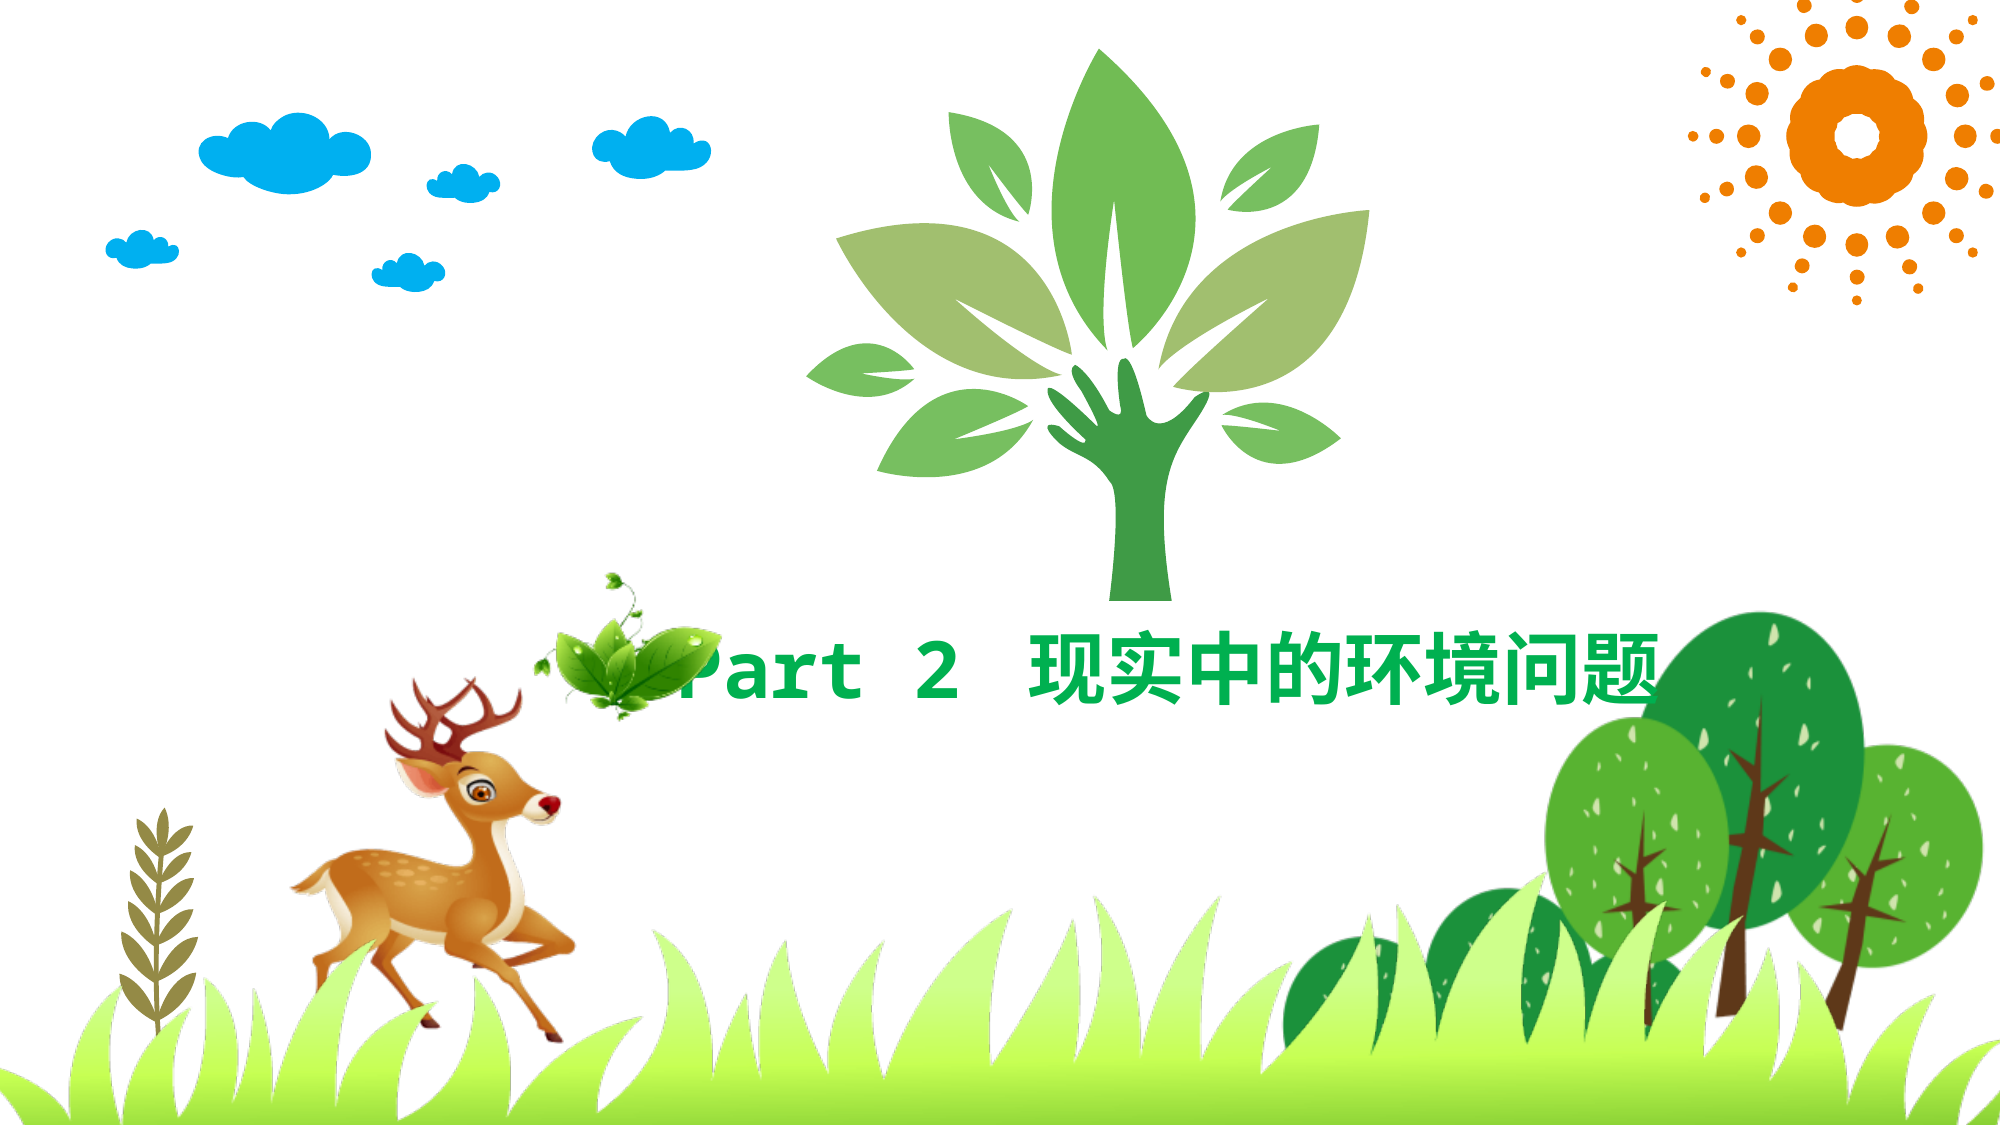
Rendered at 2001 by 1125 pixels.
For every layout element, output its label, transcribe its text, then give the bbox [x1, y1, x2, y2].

text_box [1796, 0, 1812, 14]
text_box [1967, 247, 1978, 258]
text_box [1736, 14, 1747, 26]
text_box [1849, 269, 1865, 285]
text_box [1745, 81, 1769, 106]
text_box [1948, 228, 1964, 244]
text_box [1845, 15, 1869, 40]
text_box [1978, 183, 1994, 199]
text_box [1944, 166, 1969, 191]
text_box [119, 807, 199, 825]
text_box [1736, 124, 1761, 149]
text_box [1744, 165, 1769, 189]
text_box [1700, 67, 1711, 78]
text_box [1922, 201, 1946, 225]
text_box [806, 48, 1370, 601]
text_box [1802, 224, 1827, 248]
text_box [1913, 283, 1924, 294]
text_box [1804, 23, 1828, 48]
text_box [1945, 83, 1970, 108]
text_box [1749, 29, 1765, 45]
text_box [105, 229, 180, 269]
text_box [1768, 47, 1793, 72]
text_box [1948, 29, 1964, 45]
text_box [1953, 124, 1977, 149]
text_box [1699, 192, 1710, 203]
text_box [426, 164, 501, 203]
text_box [1967, 14, 1978, 26]
text_box [1990, 128, 2000, 144]
text_box [371, 253, 446, 293]
text_box [1736, 247, 1747, 258]
text_box Part 2 现实中的环境问题 [725, 611, 1221, 722]
text_box [1709, 128, 1725, 144]
text_box [1687, 130, 1699, 142]
text_box [1794, 258, 1810, 274]
text_box [592, 116, 712, 179]
text_box [1979, 76, 1995, 91]
text_box [1902, 259, 1918, 275]
text_box [198, 112, 371, 195]
text_box [1904, 0, 1920, 15]
picture [0, 564, 2000, 1125]
text_box [1720, 73, 1735, 89]
text_box [1768, 201, 1793, 225]
text_box [1719, 181, 1734, 197]
text_box [1887, 24, 1912, 49]
text_box [1922, 47, 1946, 72]
text_box [1787, 282, 1798, 293]
text_box [1885, 225, 1910, 249]
text_box [1851, 295, 1862, 306]
text_box [1749, 228, 1765, 244]
text_box [1786, 65, 1928, 207]
text_box [1845, 233, 1869, 257]
